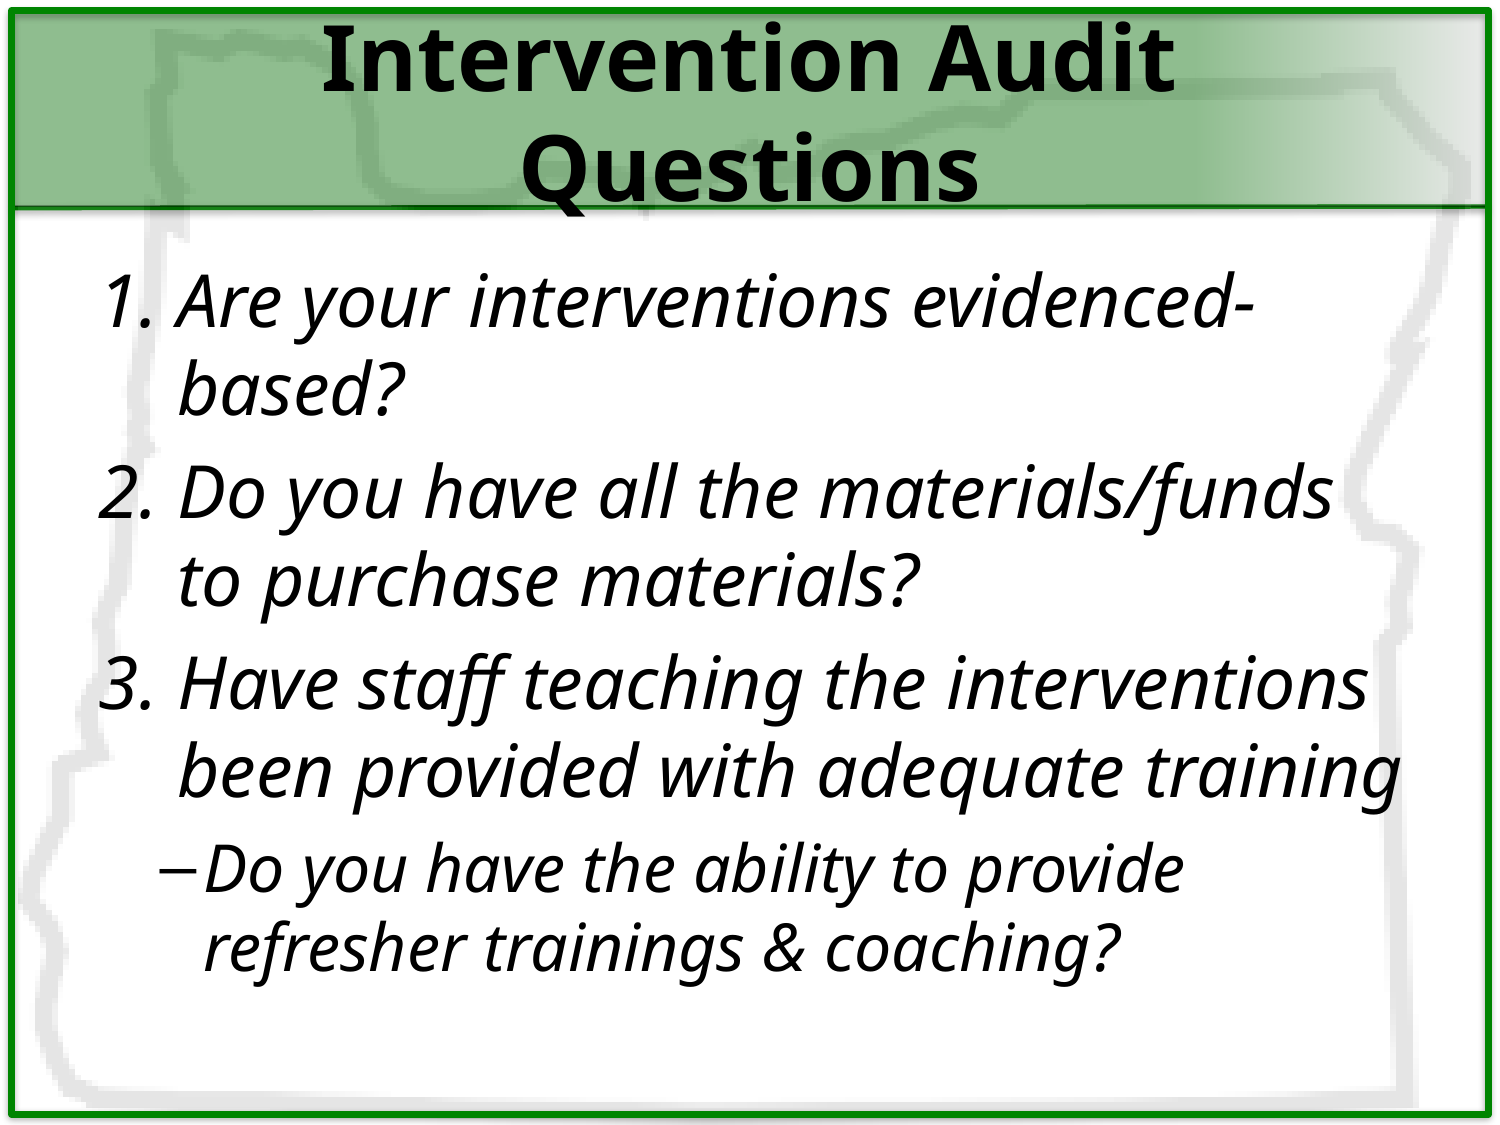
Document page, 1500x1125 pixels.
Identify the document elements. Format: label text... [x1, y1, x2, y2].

title Intervention Audit Questions [75, 29, 1425, 191]
list Are your interventions evidenced-based? Do you have all the materials/funds to purchase materials? Have staff teaching the interventions been provided with adequate training Do you have the ability to provide refresher trainings & coaching? [75, 246, 1425, 1068]
